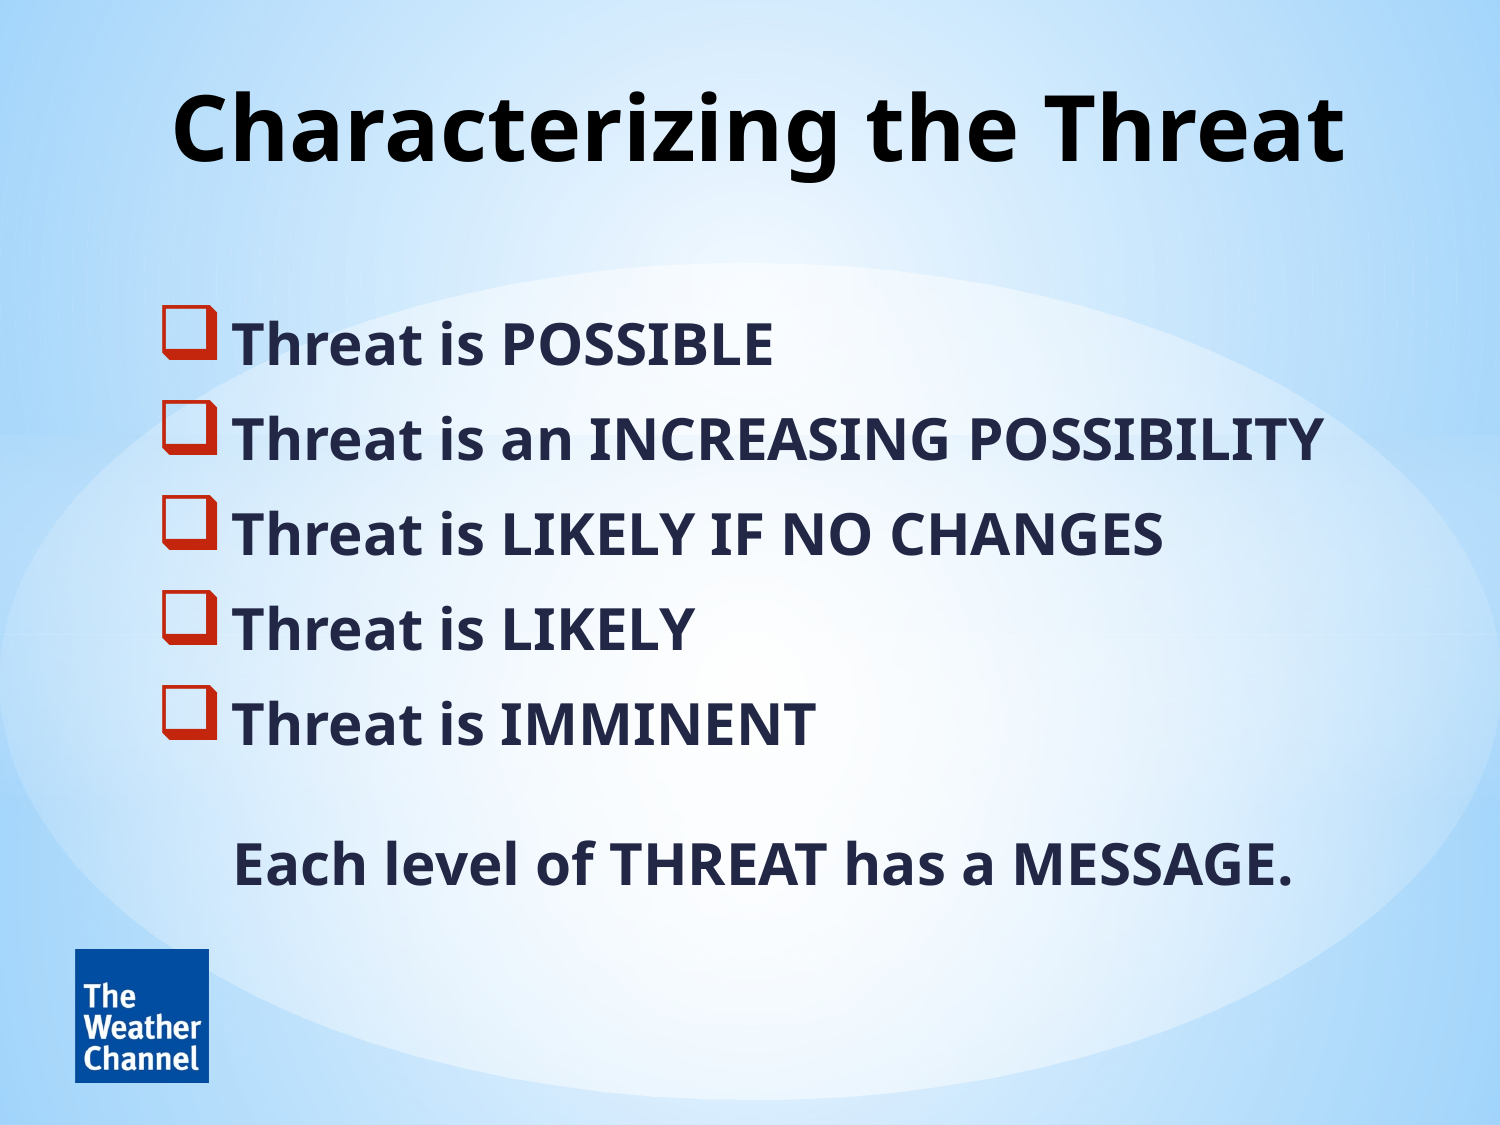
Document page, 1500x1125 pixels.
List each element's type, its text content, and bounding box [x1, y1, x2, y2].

subtitle Threat is POSSIBLE Threat is an INCREASING POSSIBILITY Threat is LIKELY IF NO CHANGES Threat is LIKELY Threat is IMMINENT Each level of THREAT has a MESSAGE. [141, 299, 1400, 825]
title Characterizing the Threat [62, 62, 1425, 225]
picture [74, 949, 209, 1084]
